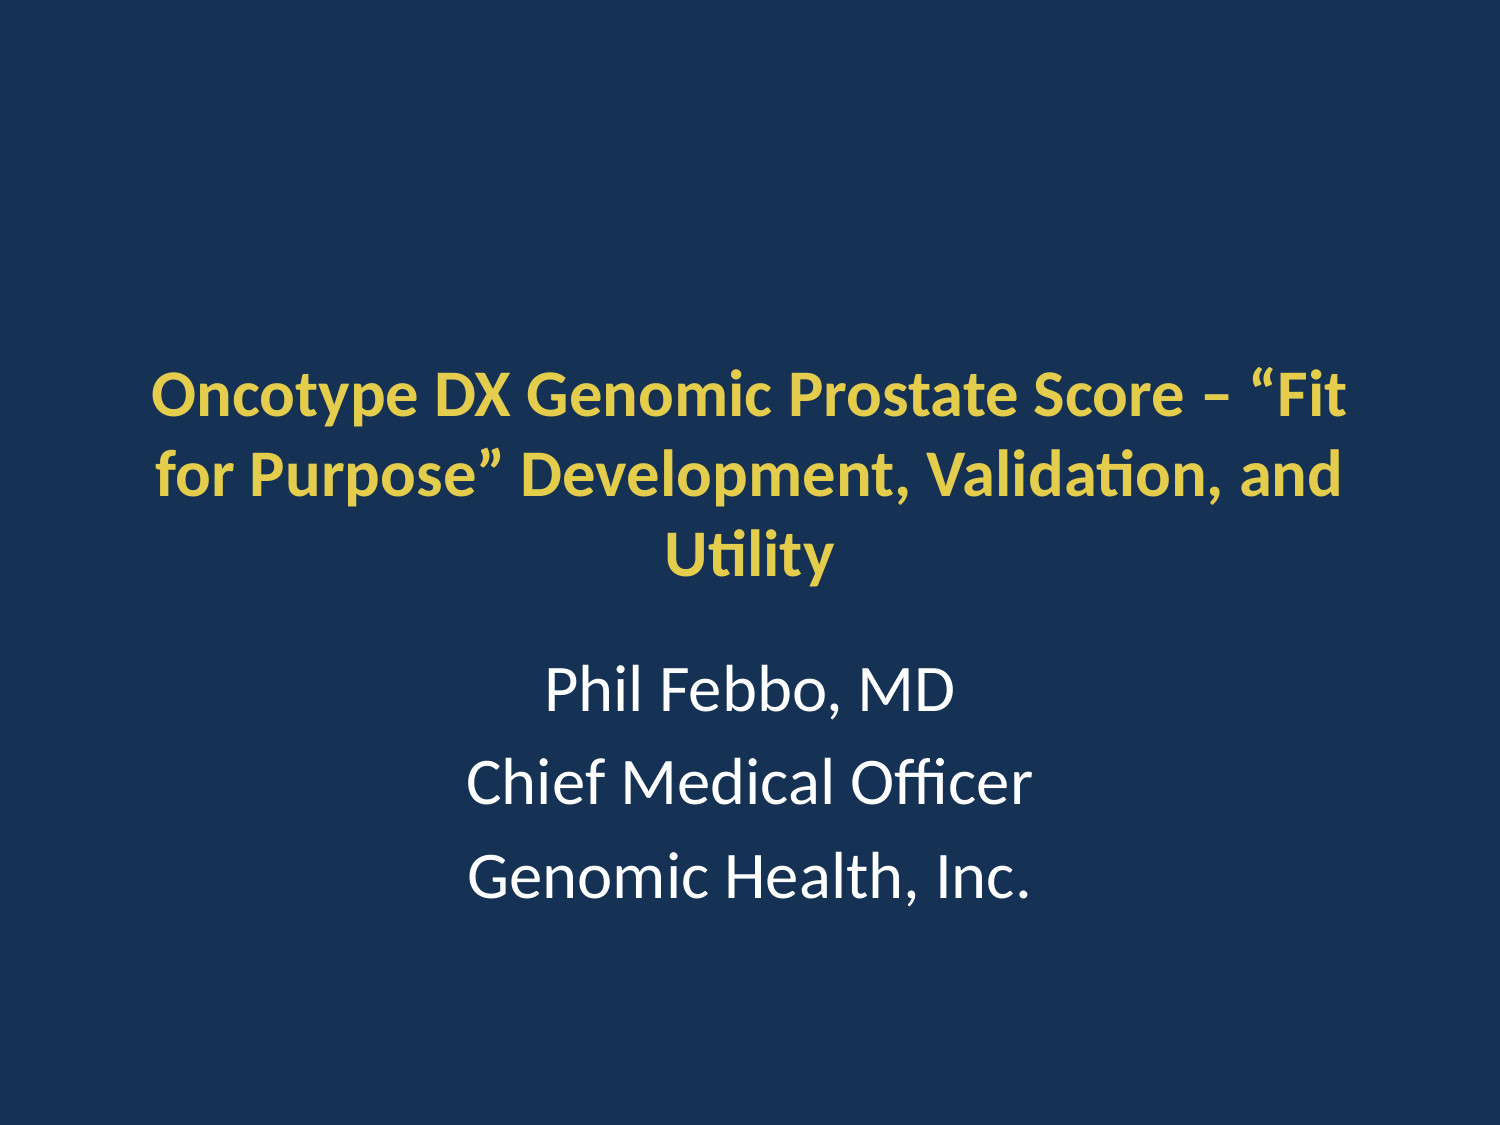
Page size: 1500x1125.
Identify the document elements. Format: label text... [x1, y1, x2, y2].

subtitle Phil Febbo, MD Chief Medical Officer Genomic Health, Inc. [224, 637, 1276, 926]
title Oncotype DX Genomic Prostate Score – “Fit for Purpose” Development, Validation, and Utility [112, 349, 1388, 591]
